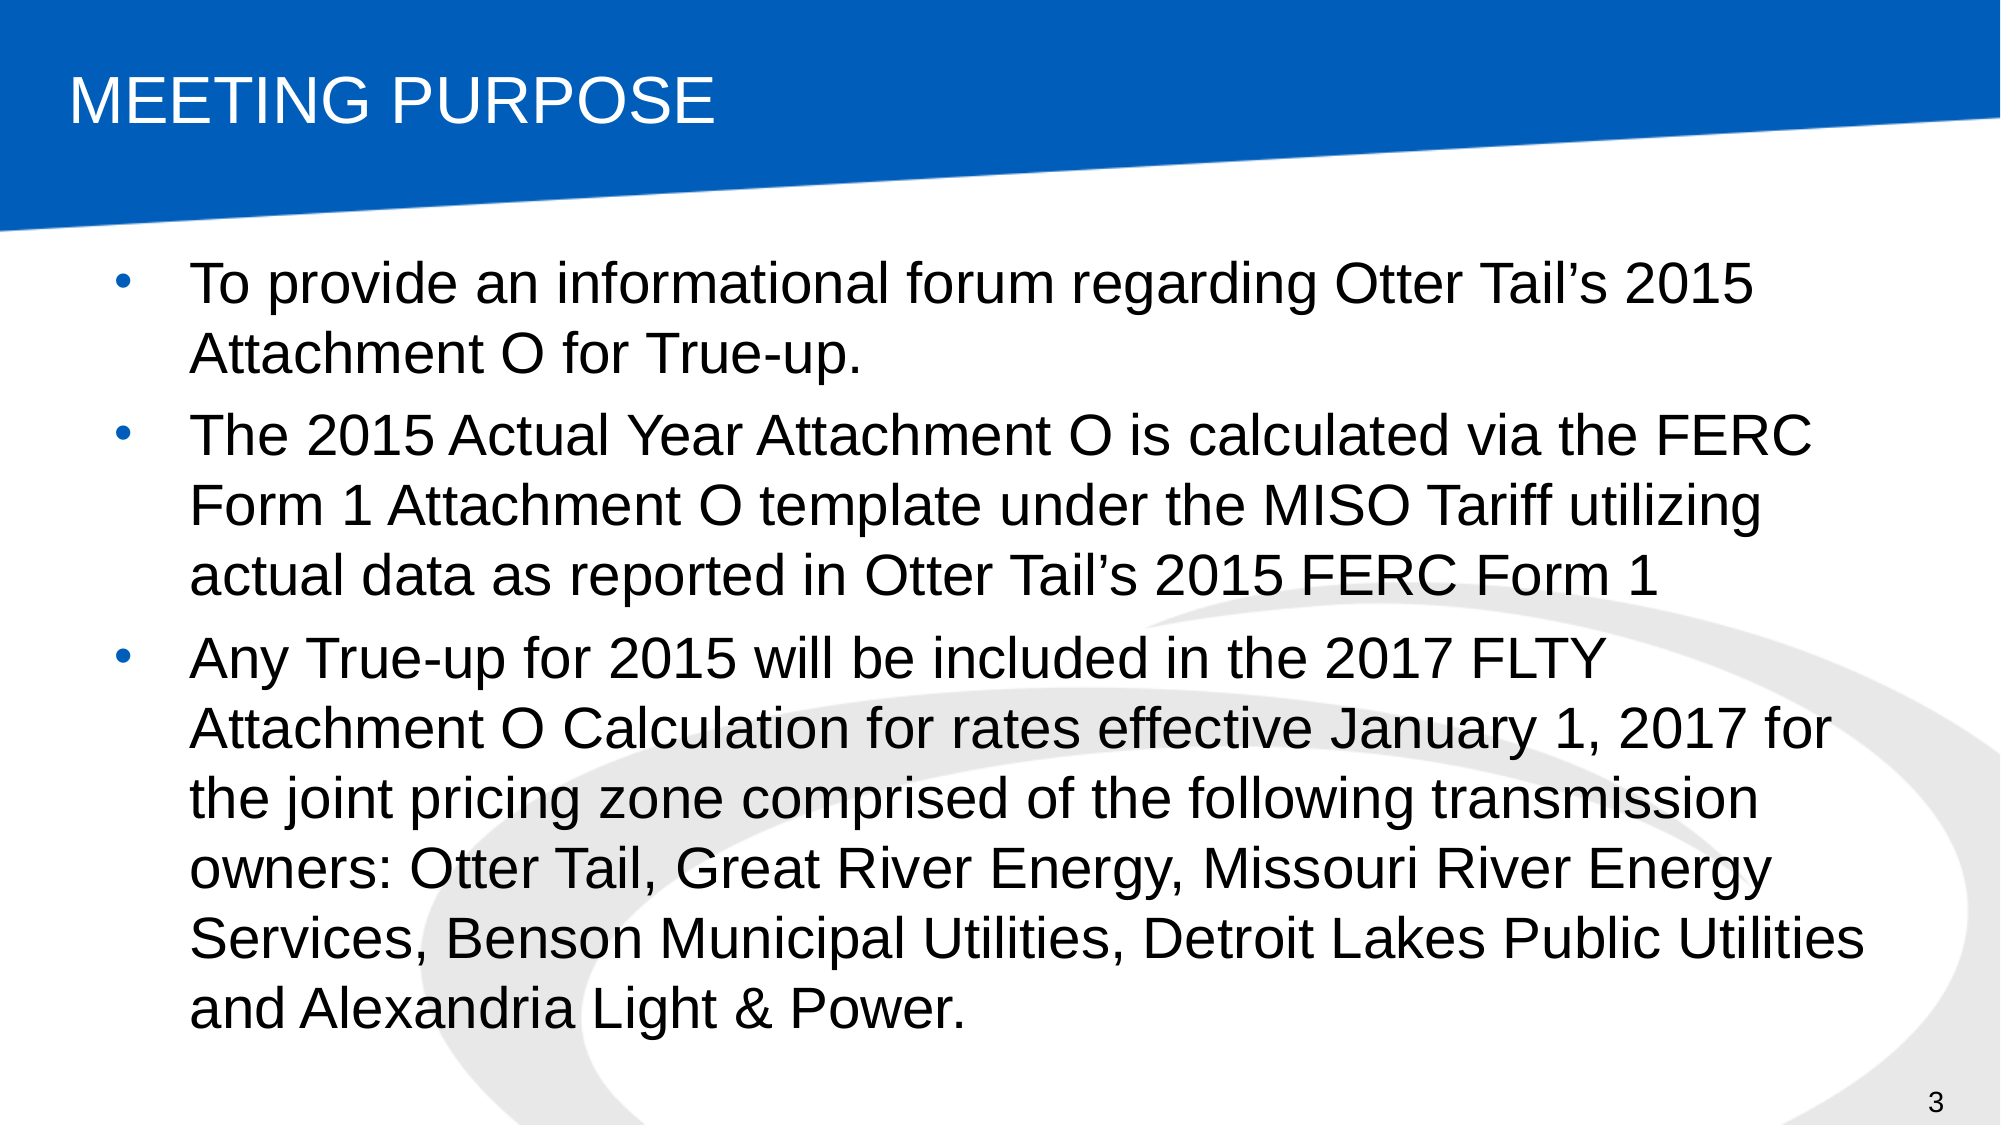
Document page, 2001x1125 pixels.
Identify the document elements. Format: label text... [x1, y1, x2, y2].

slide_number 3 [1862, 1070, 1967, 1125]
picture [0, 0, 2001, 1125]
text_box To provide an informational forum regarding Otter Tail’s 2015 Attachment O for True-up. The 2015 Actual Year Attachment O is calculated via the FERC Form 1 Attachment O template under the MISO Tariff utilizing actual data as reported in Otter Tail’s 2015 FERC Form 1 Any True-up for 2015 will be included in the 2017 FLTY Attachment O Calculation for rates effective January 1, 2017 for the joint pricing zone comprised of the following transmission owners: Otter Tail, Great River Energy, Missouri River Energy Services, Benson Municipal Utilities, Detroit Lakes Public Utilities and Alexandria Light & Power. [99, 237, 1889, 1048]
title MEETING PURPOSE [53, 8, 1957, 196]
